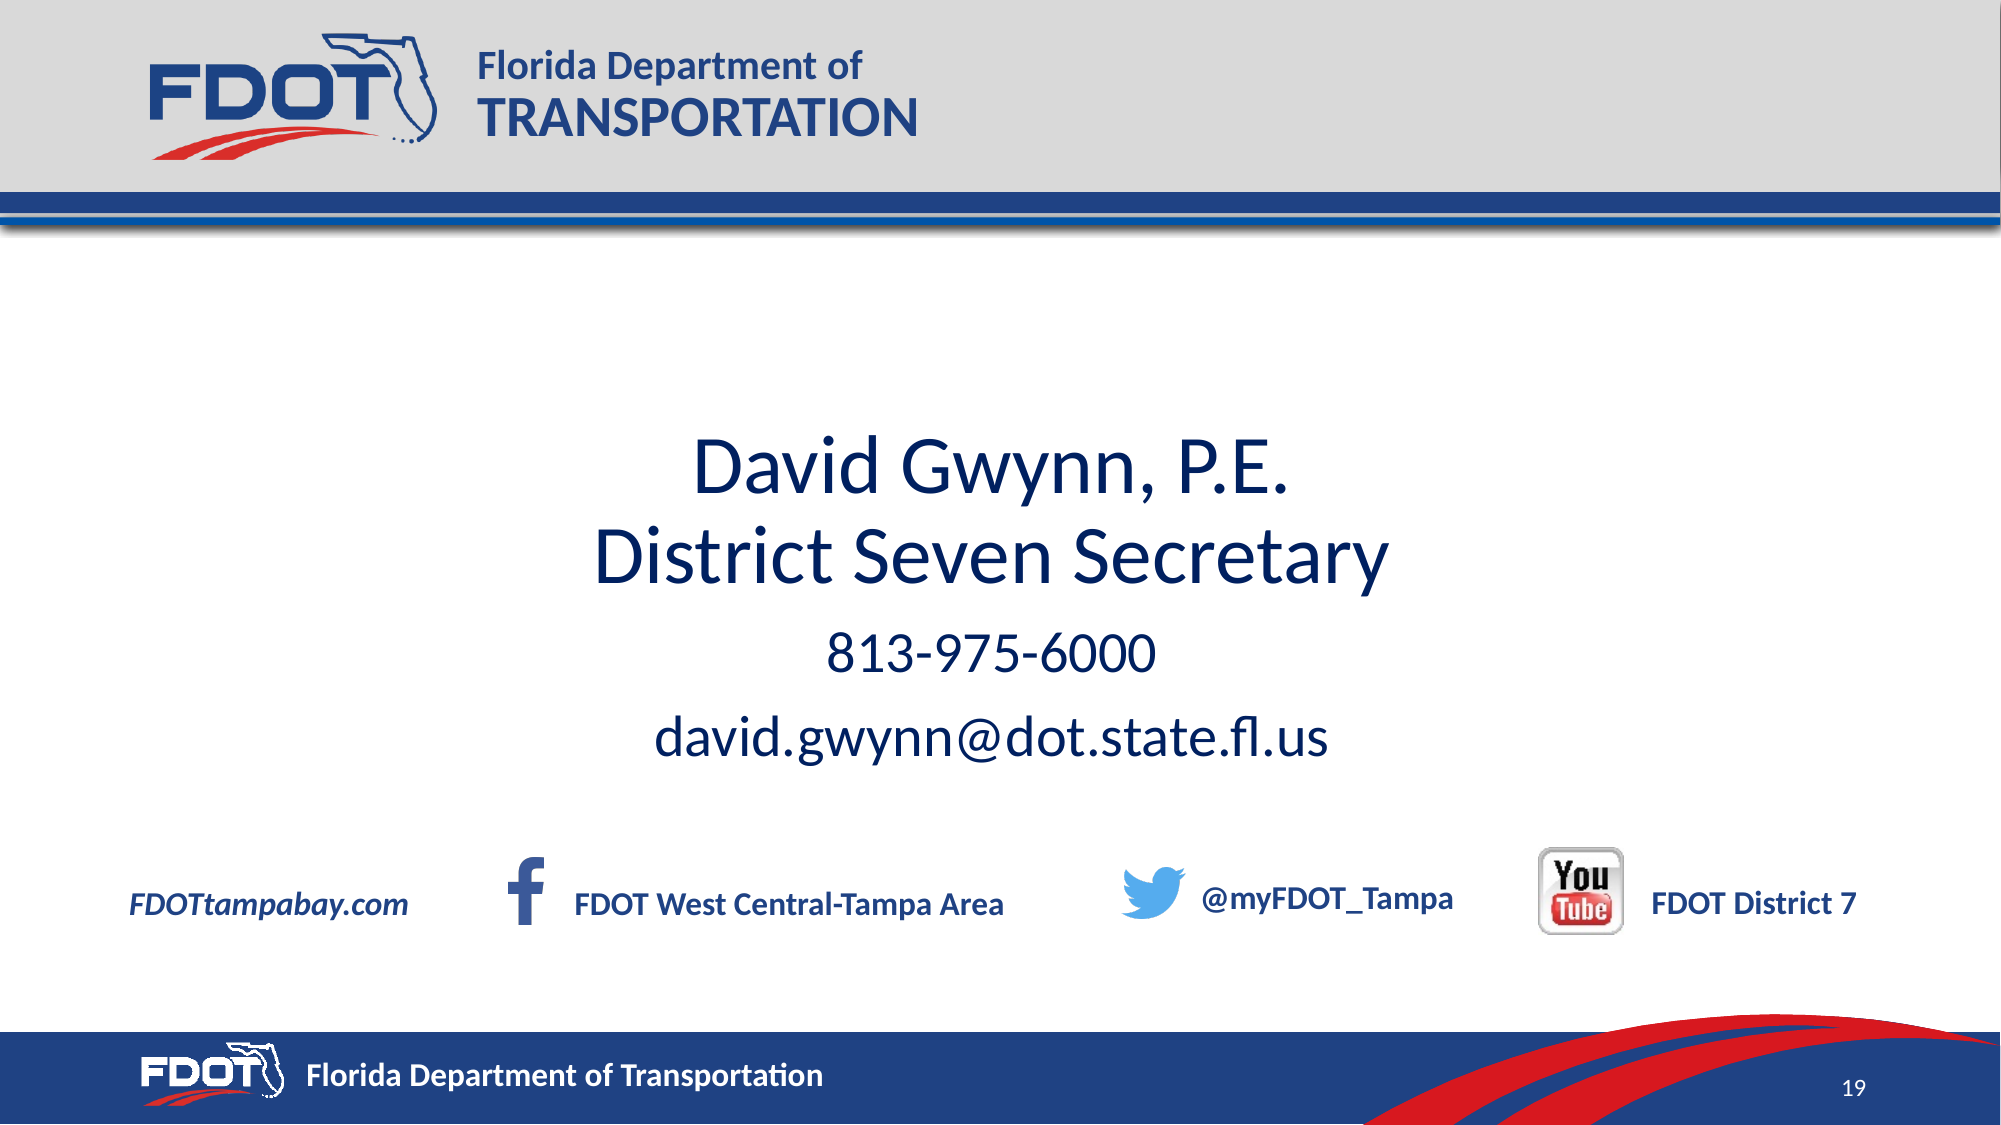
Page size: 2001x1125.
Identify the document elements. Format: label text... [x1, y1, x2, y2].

text_box @myFDOT_Tampa [1186, 868, 1537, 924]
text_box 19 [1826, 1064, 1962, 1109]
text_box FDOT West Central-Tampa Area [559, 874, 1205, 930]
picture [1537, 847, 1624, 935]
text_box FDOT District 7 [1636, 874, 2000, 929]
subtitle David Gwynn, P.E. District Seven Secretary 813-975-6000 david.gwynn@dot.state.fl.us [242, 414, 1743, 701]
text_box FDOTtampabay.com [114, 874, 490, 930]
picture [140, 20, 446, 173]
picture [137, 1040, 288, 1108]
picture [508, 857, 544, 925]
picture [1121, 861, 1186, 925]
